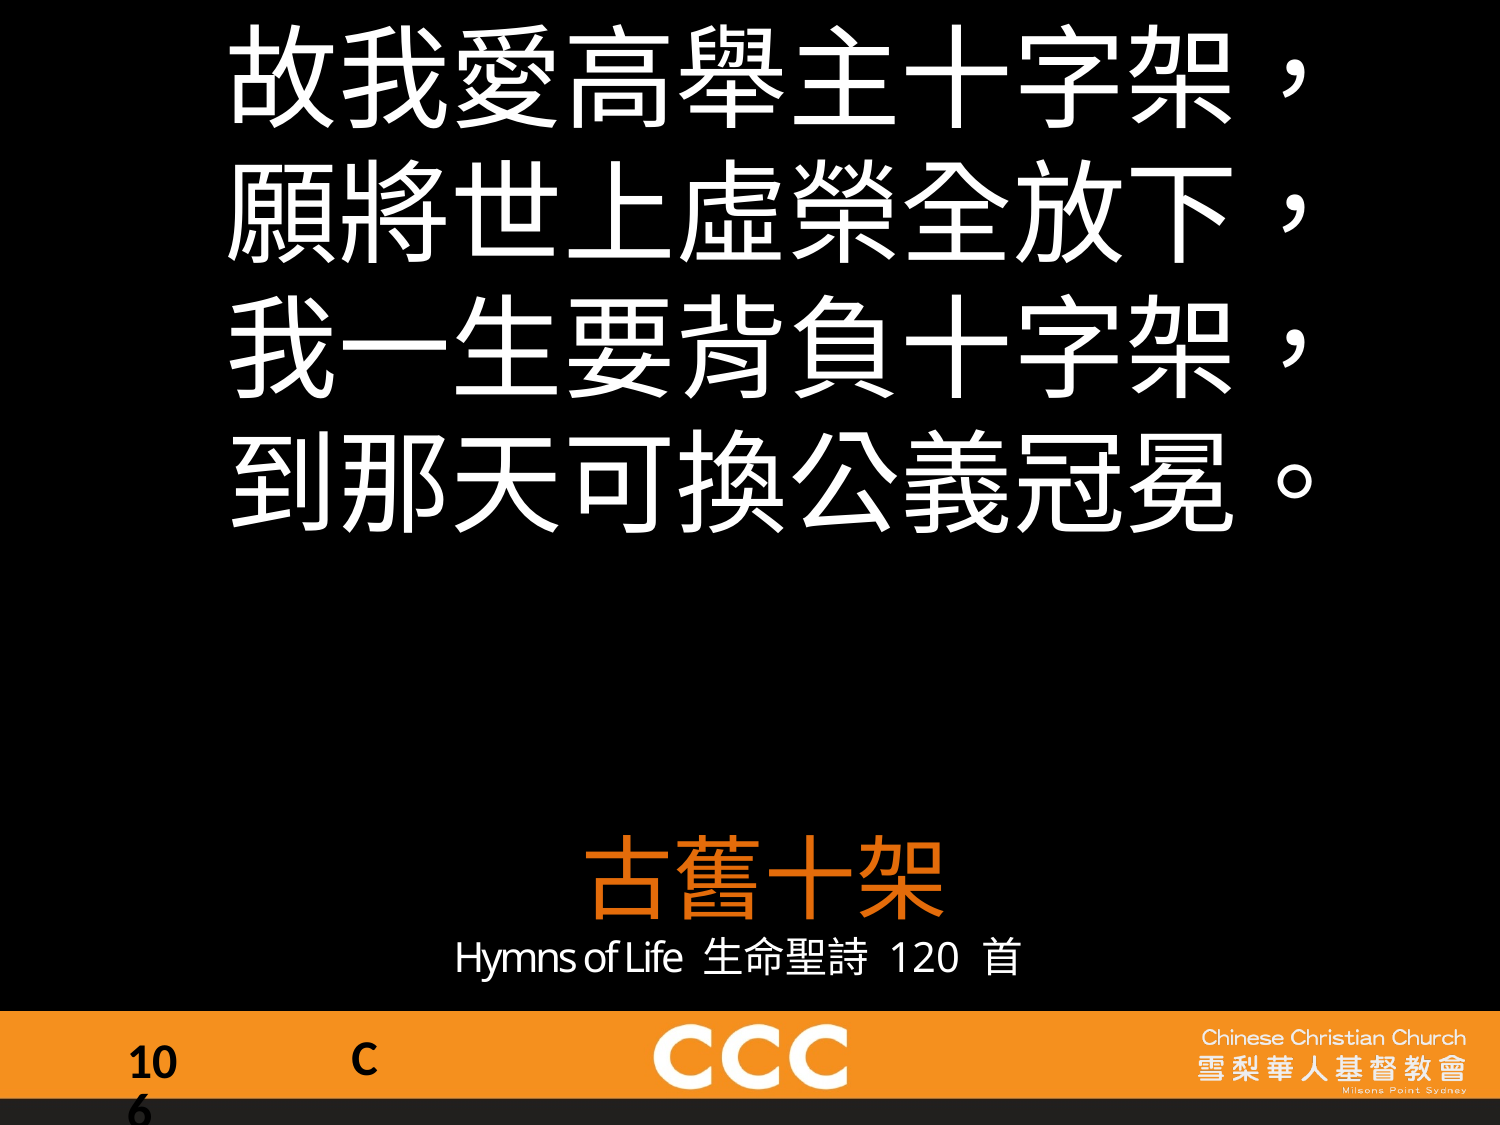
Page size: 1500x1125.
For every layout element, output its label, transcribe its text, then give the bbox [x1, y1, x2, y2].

text_box 故我愛高舉主十字架， 願將世上虛榮全放下， 我一生要背負十字架， 到那天可換公義冠冕。 [29, 0, 1500, 555]
slide_number 106 [112, 1020, 215, 1094]
text_box C [336, 1018, 486, 1094]
text_box 古舊十架 [178, 813, 1351, 938]
text_box Hymns of Life 生命聖詩 120 首 [182, 938, 1294, 989]
picture [0, 1011, 1500, 1125]
